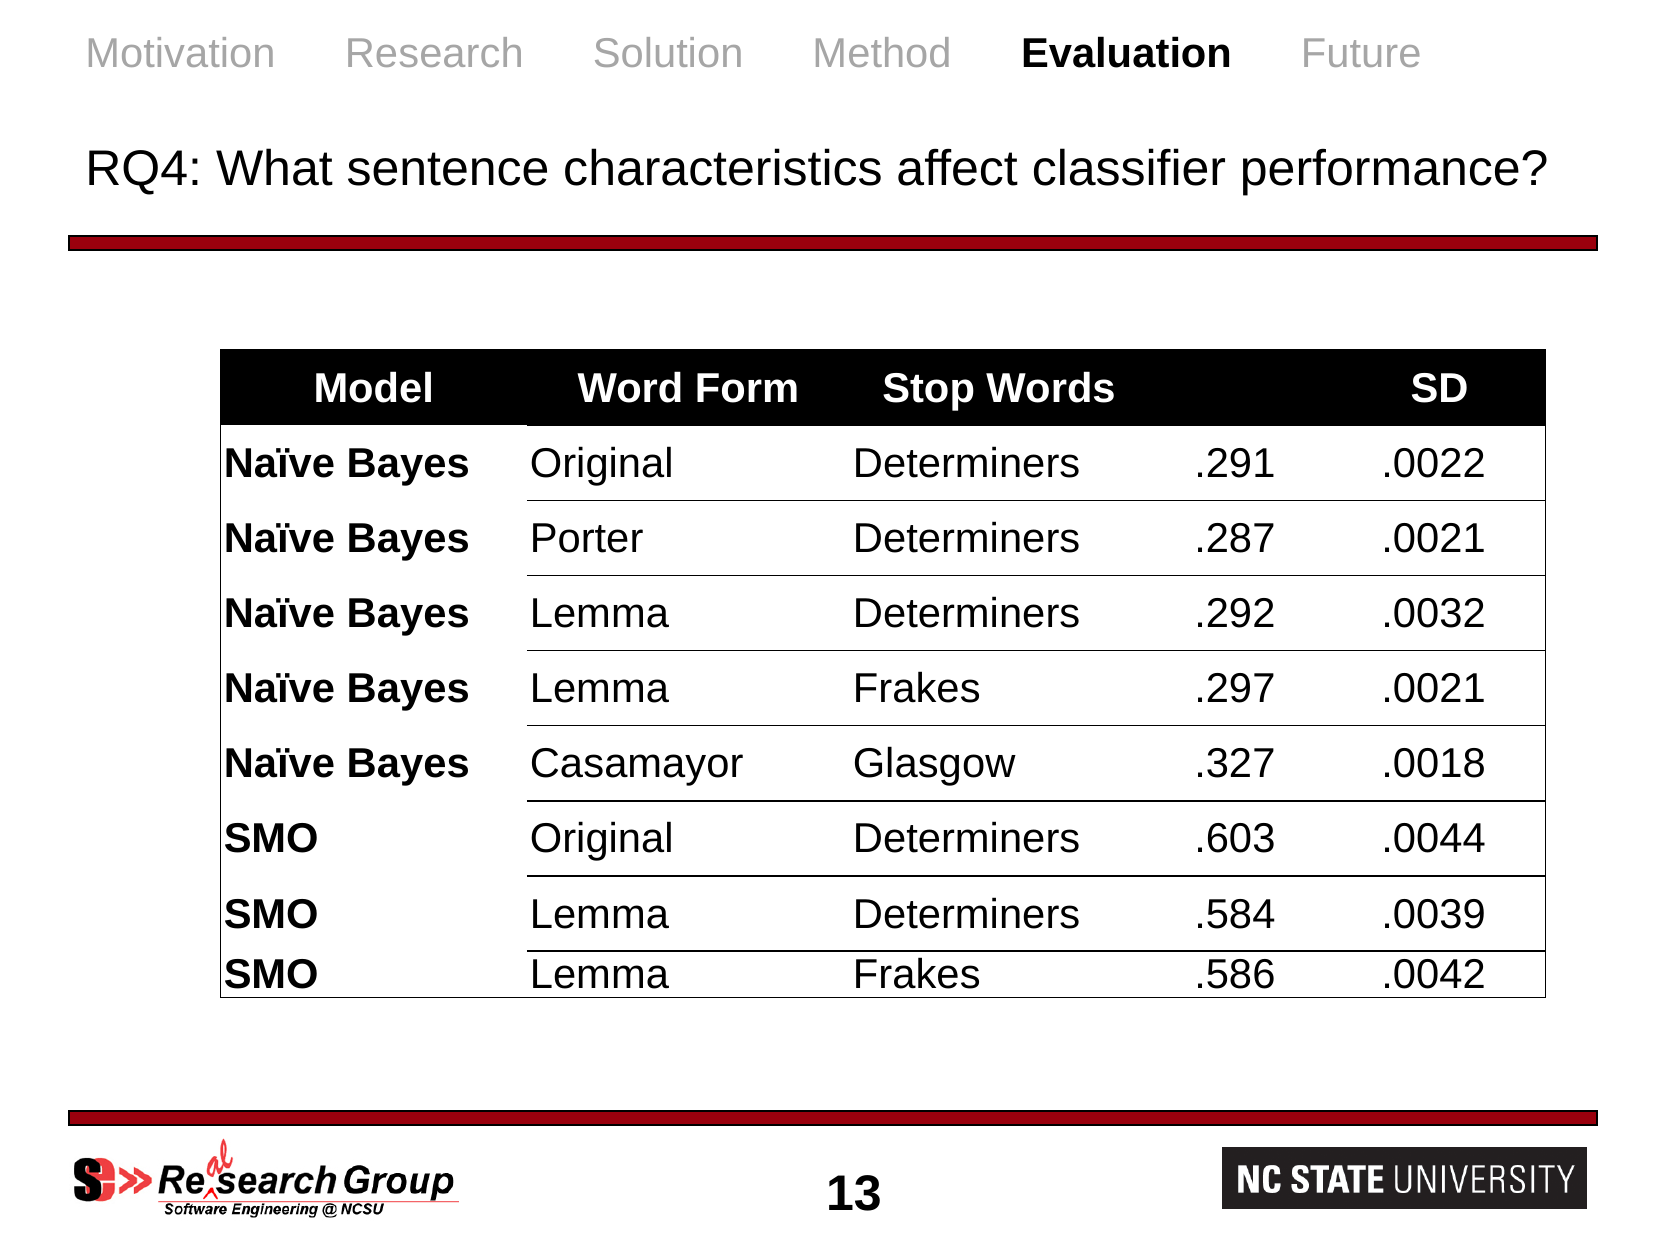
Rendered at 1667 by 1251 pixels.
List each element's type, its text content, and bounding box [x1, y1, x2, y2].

picture [1222, 1147, 1587, 1209]
picture [69, 1138, 459, 1224]
title Motivation Research Solution Method Evaluation Future RQ4: What sentence characteristics affect classifier performance? [70, 17, 1621, 138]
footer 13 [569, 1152, 1139, 1237]
